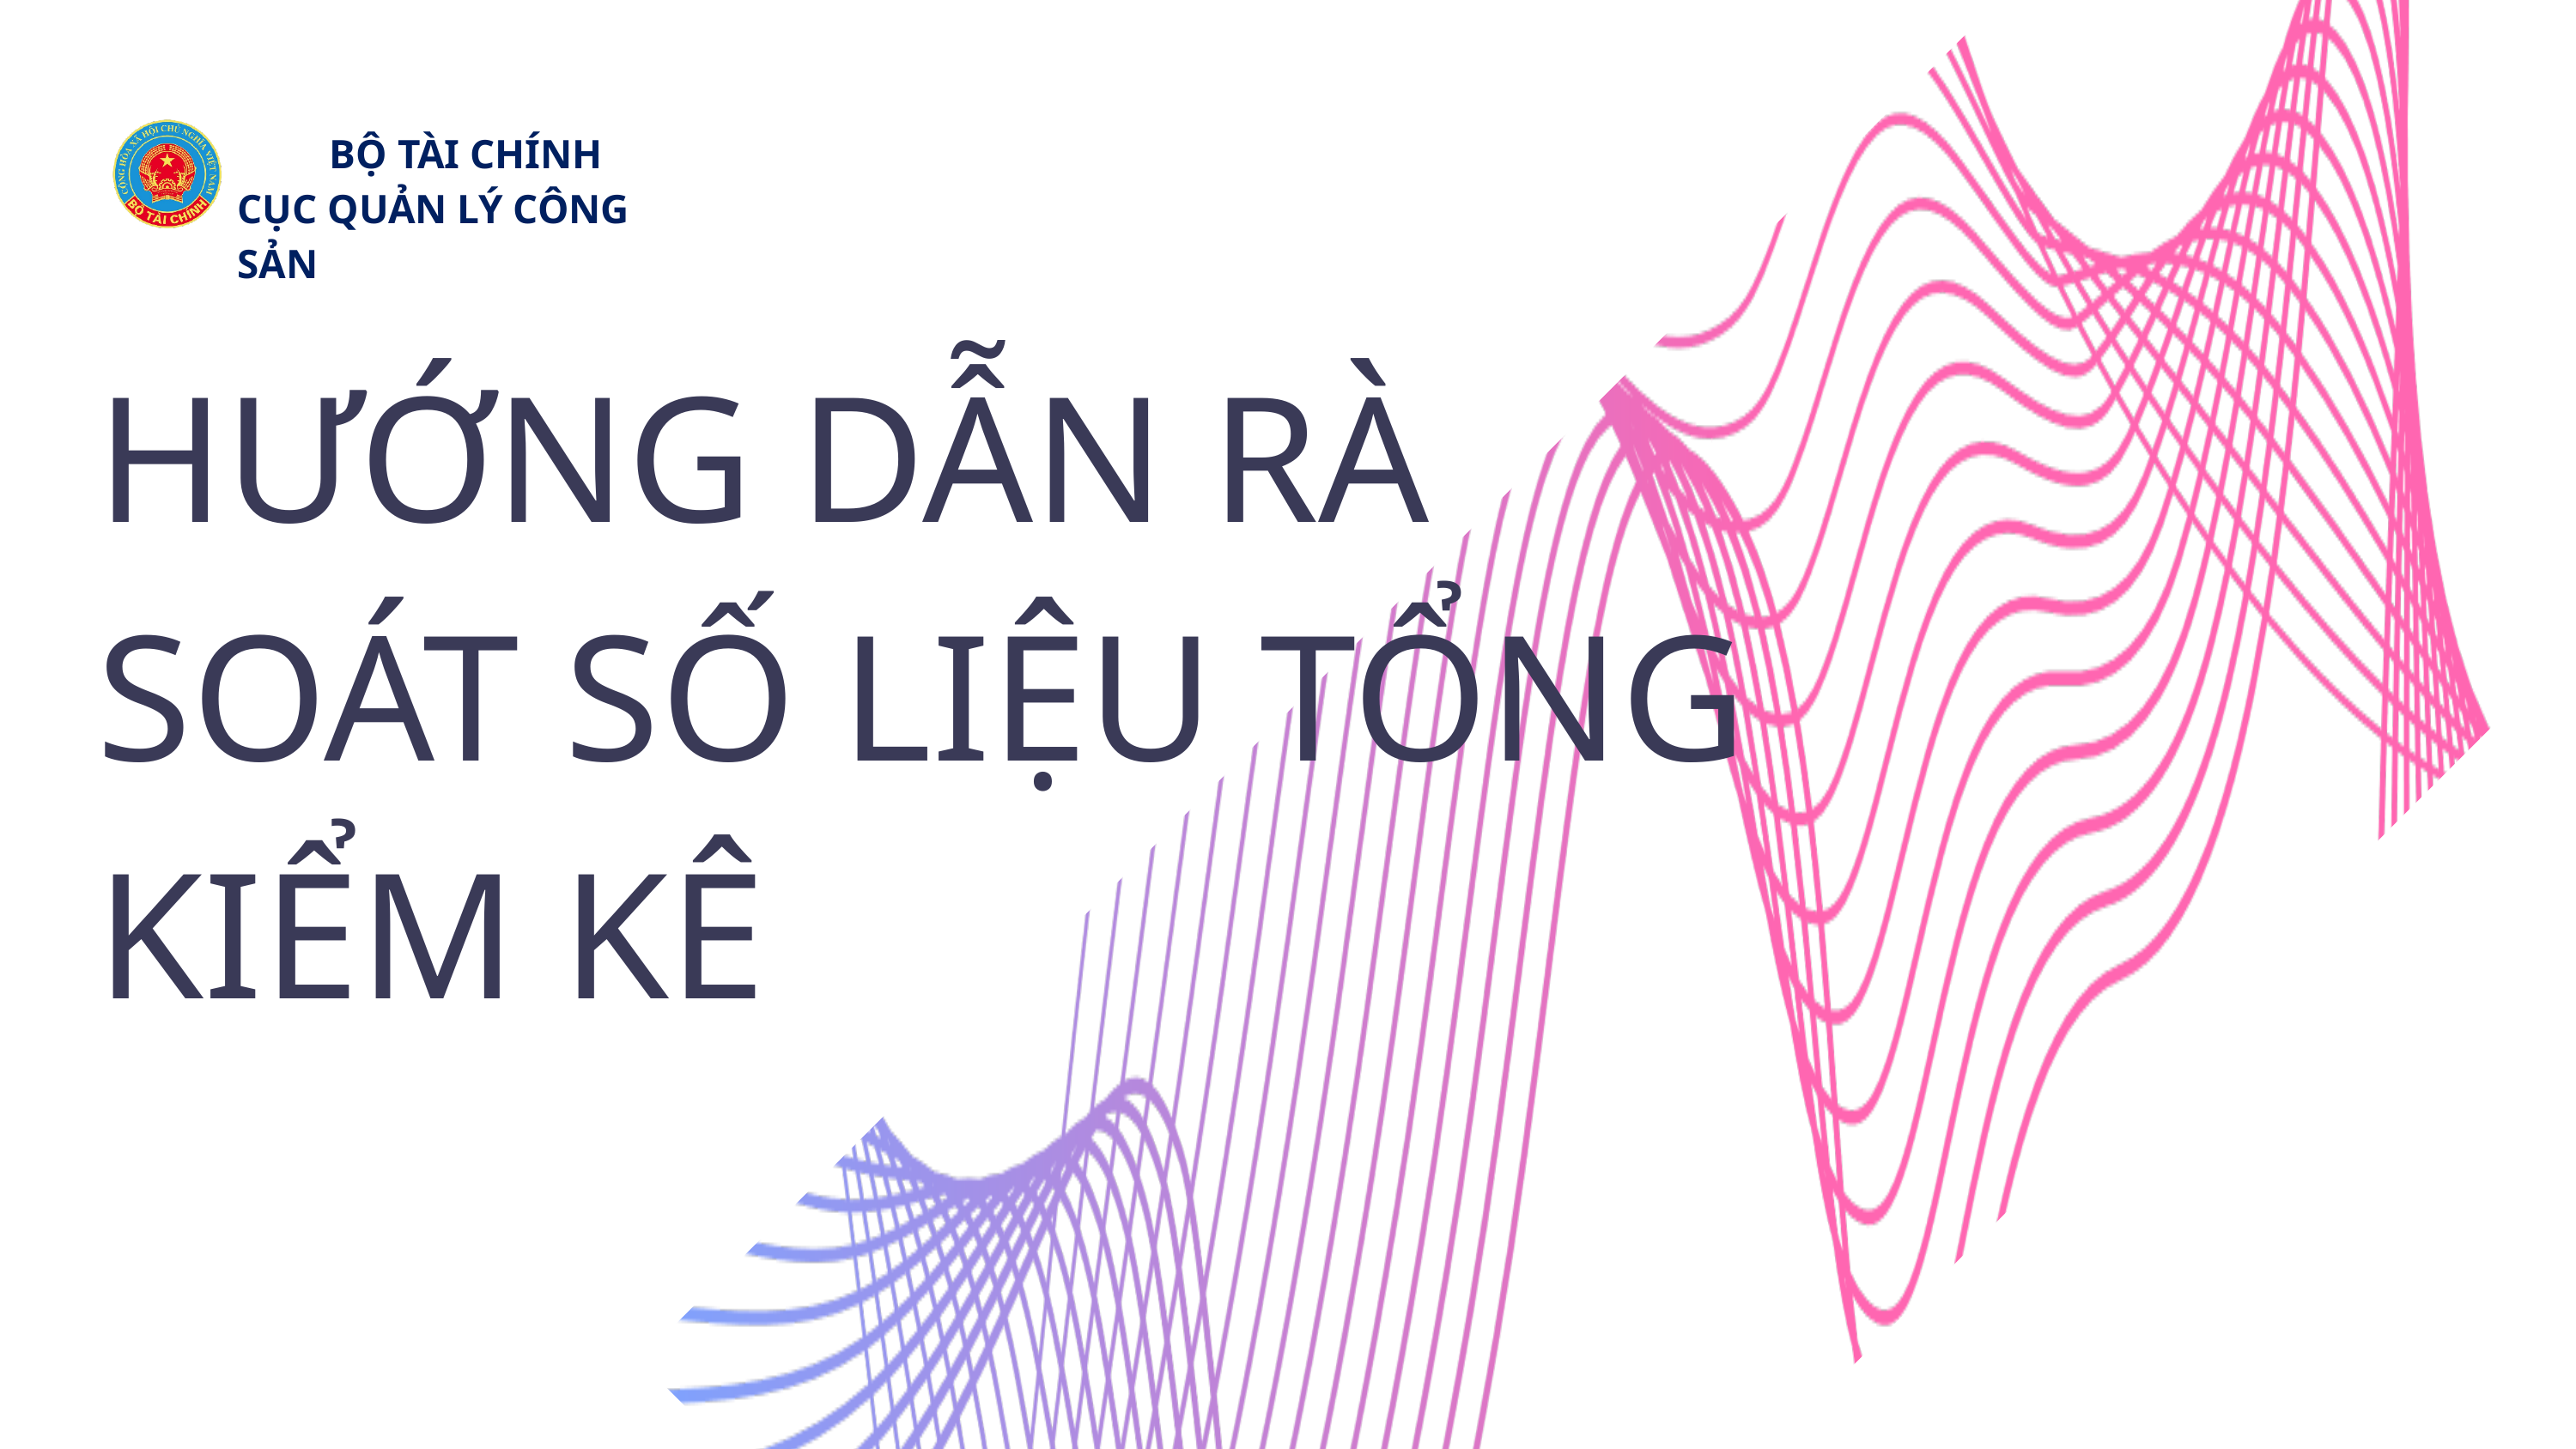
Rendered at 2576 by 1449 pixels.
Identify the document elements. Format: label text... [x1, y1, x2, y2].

text_box [639, 0, 2576, 1449]
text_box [112, 119, 696, 231]
text_box HƯỚNG DẪN RÀ SOÁT SỐ LIỆU TỔNG KIỂM KÊ [96, 319, 1900, 1034]
